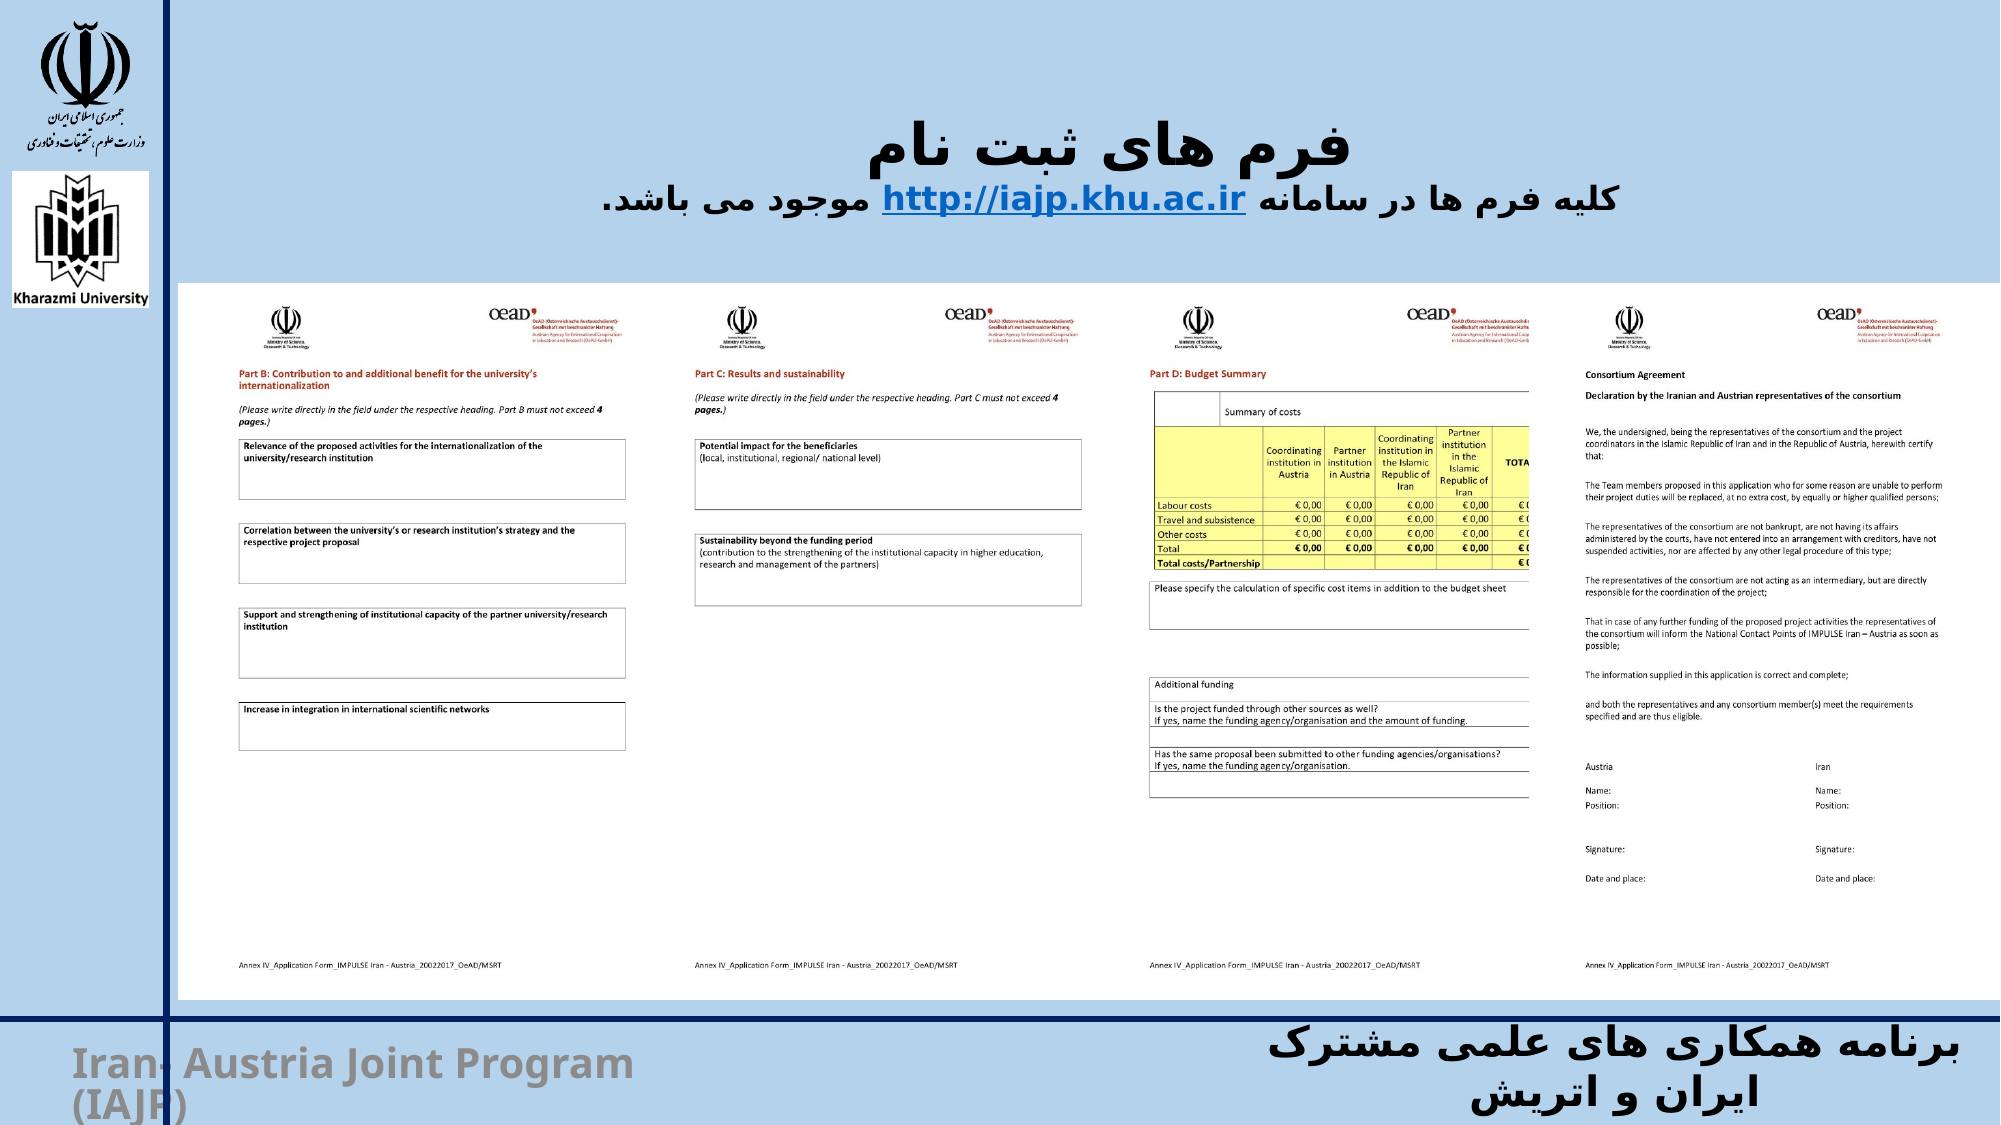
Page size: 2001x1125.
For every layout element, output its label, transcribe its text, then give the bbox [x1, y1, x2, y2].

picture [12, 171, 149, 308]
picture [14, 15, 156, 157]
picture [178, 283, 2000, 1000]
footer Iran- Austria Joint Program(IAJP) [159, 1035, 767, 1096]
text_box فرم های ثبت نام کلیه فرم ها در سامانه http://iajp.khu.ac.ir موجود می باشد. [220, 99, 2000, 225]
